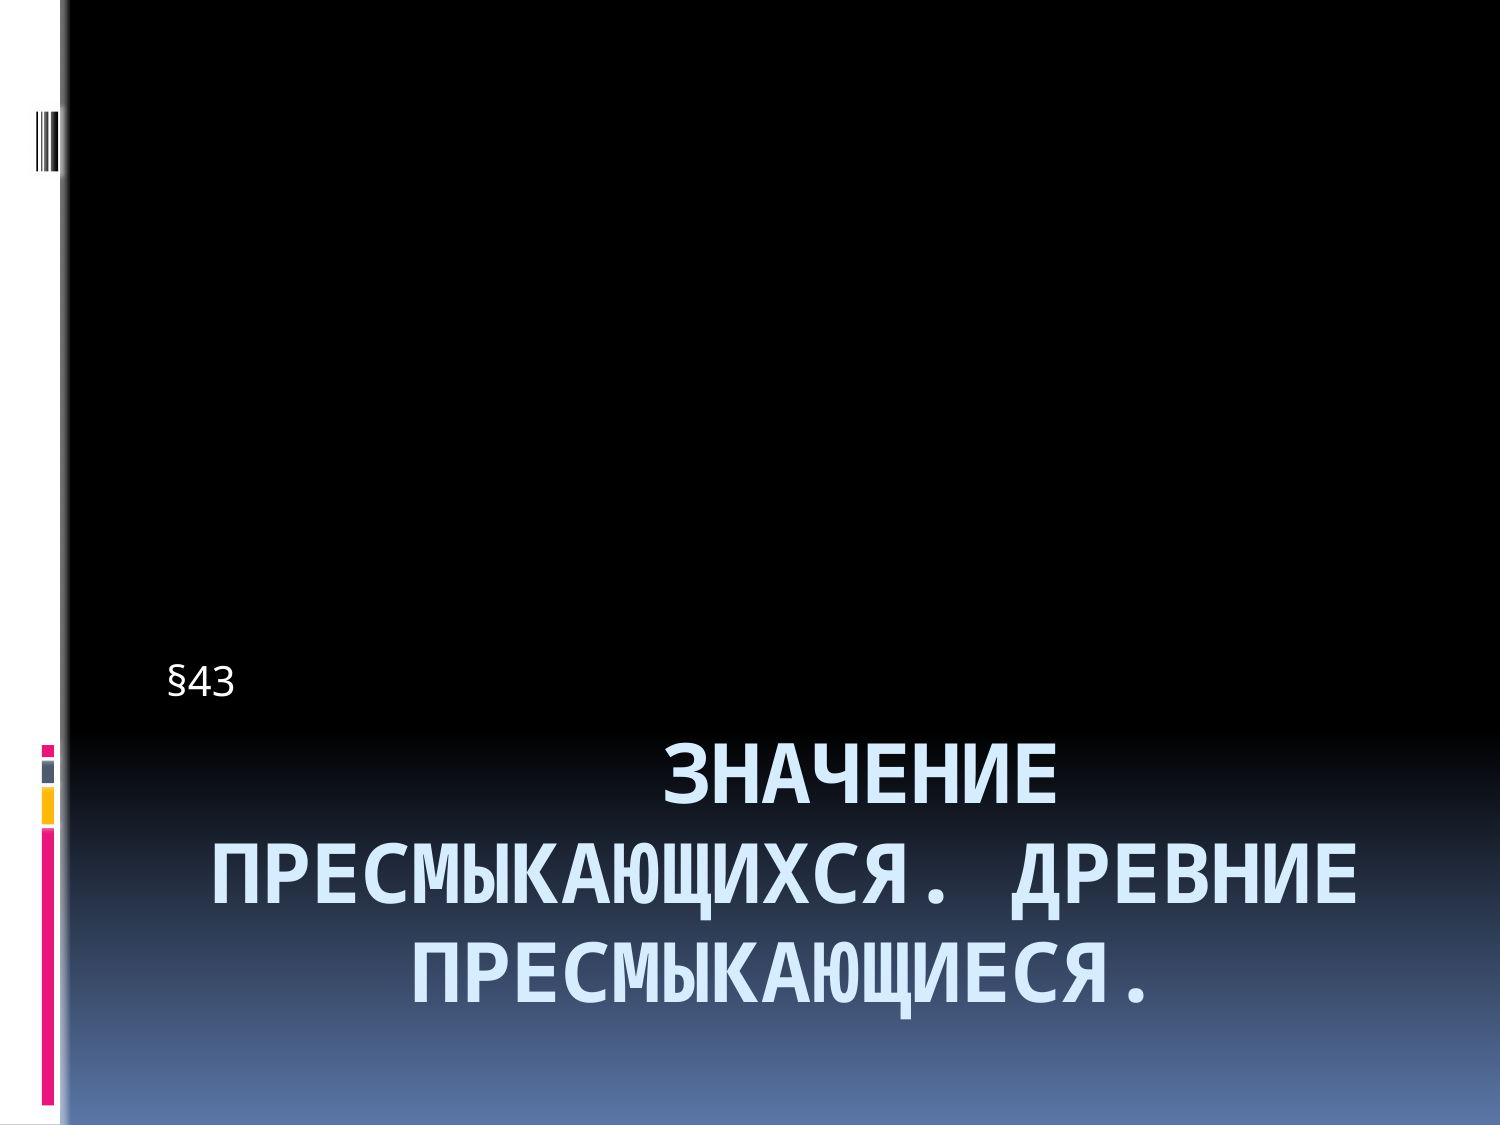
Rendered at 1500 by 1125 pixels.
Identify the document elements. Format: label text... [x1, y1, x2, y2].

subtitle §43 [150, 464, 1425, 713]
title Значение пресмыкающихся. Древние пресмыкающиеся. [150, 713, 1425, 1037]
